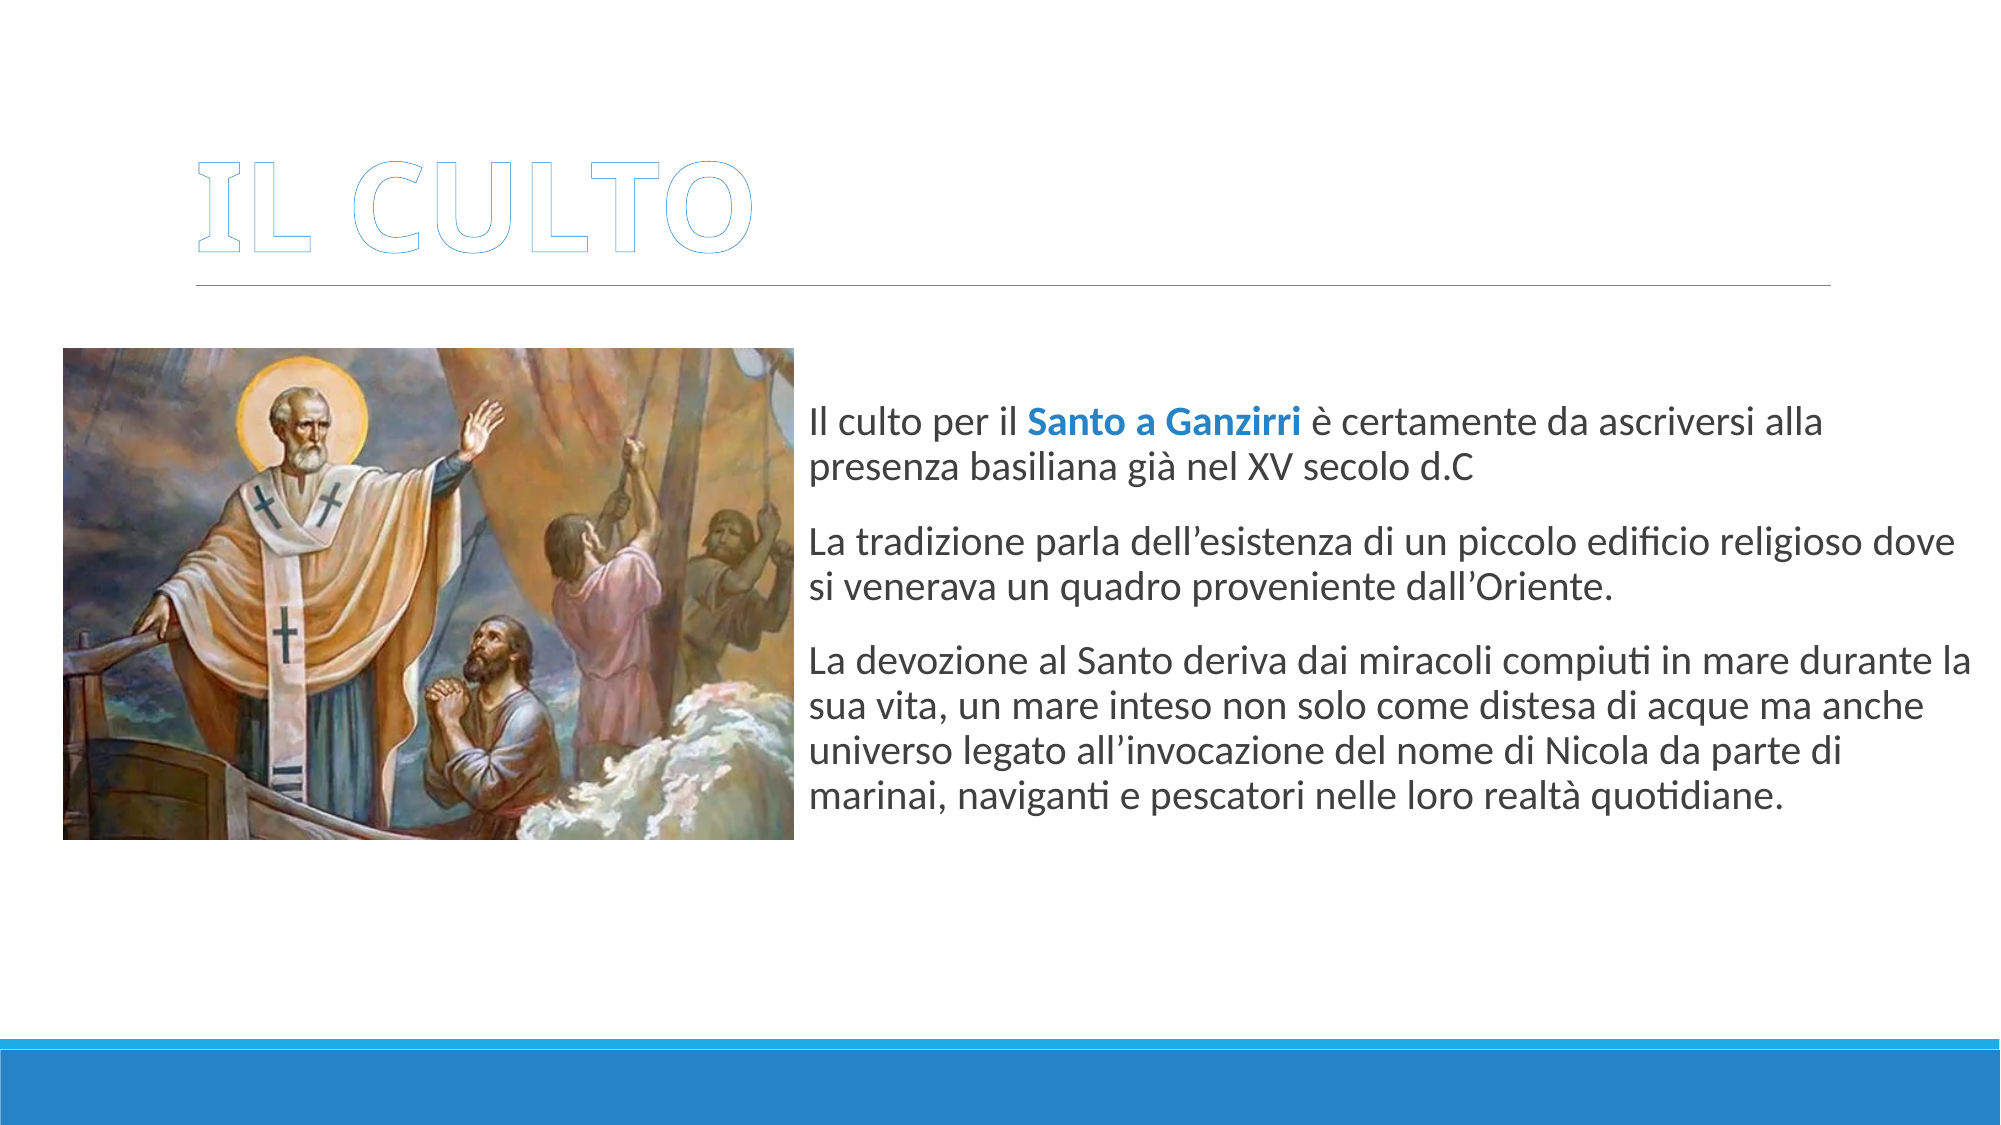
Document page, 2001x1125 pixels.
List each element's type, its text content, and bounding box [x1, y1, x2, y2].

picture [63, 348, 794, 841]
list Il culto per il Santo a Ganzirri è certamente da ascriversi alla presenza basiliana già nel XV secolo d.C La tradizione parla dell’esistenza di un piccolo edificio religioso dove si venerava un quadro proveniente dall’Oriente. La devozione al Santo deriva dai miracoli compiuti in mare durante la sua vita, un mare inteso non solo come distesa di acque ma anche universo legato all’invocazione del nome di Nicola da parte di marinai, naviganti e pescatori nelle loro realtà quotidiane. [793, 392, 1976, 868]
title IL CULTO [180, 47, 1830, 285]
